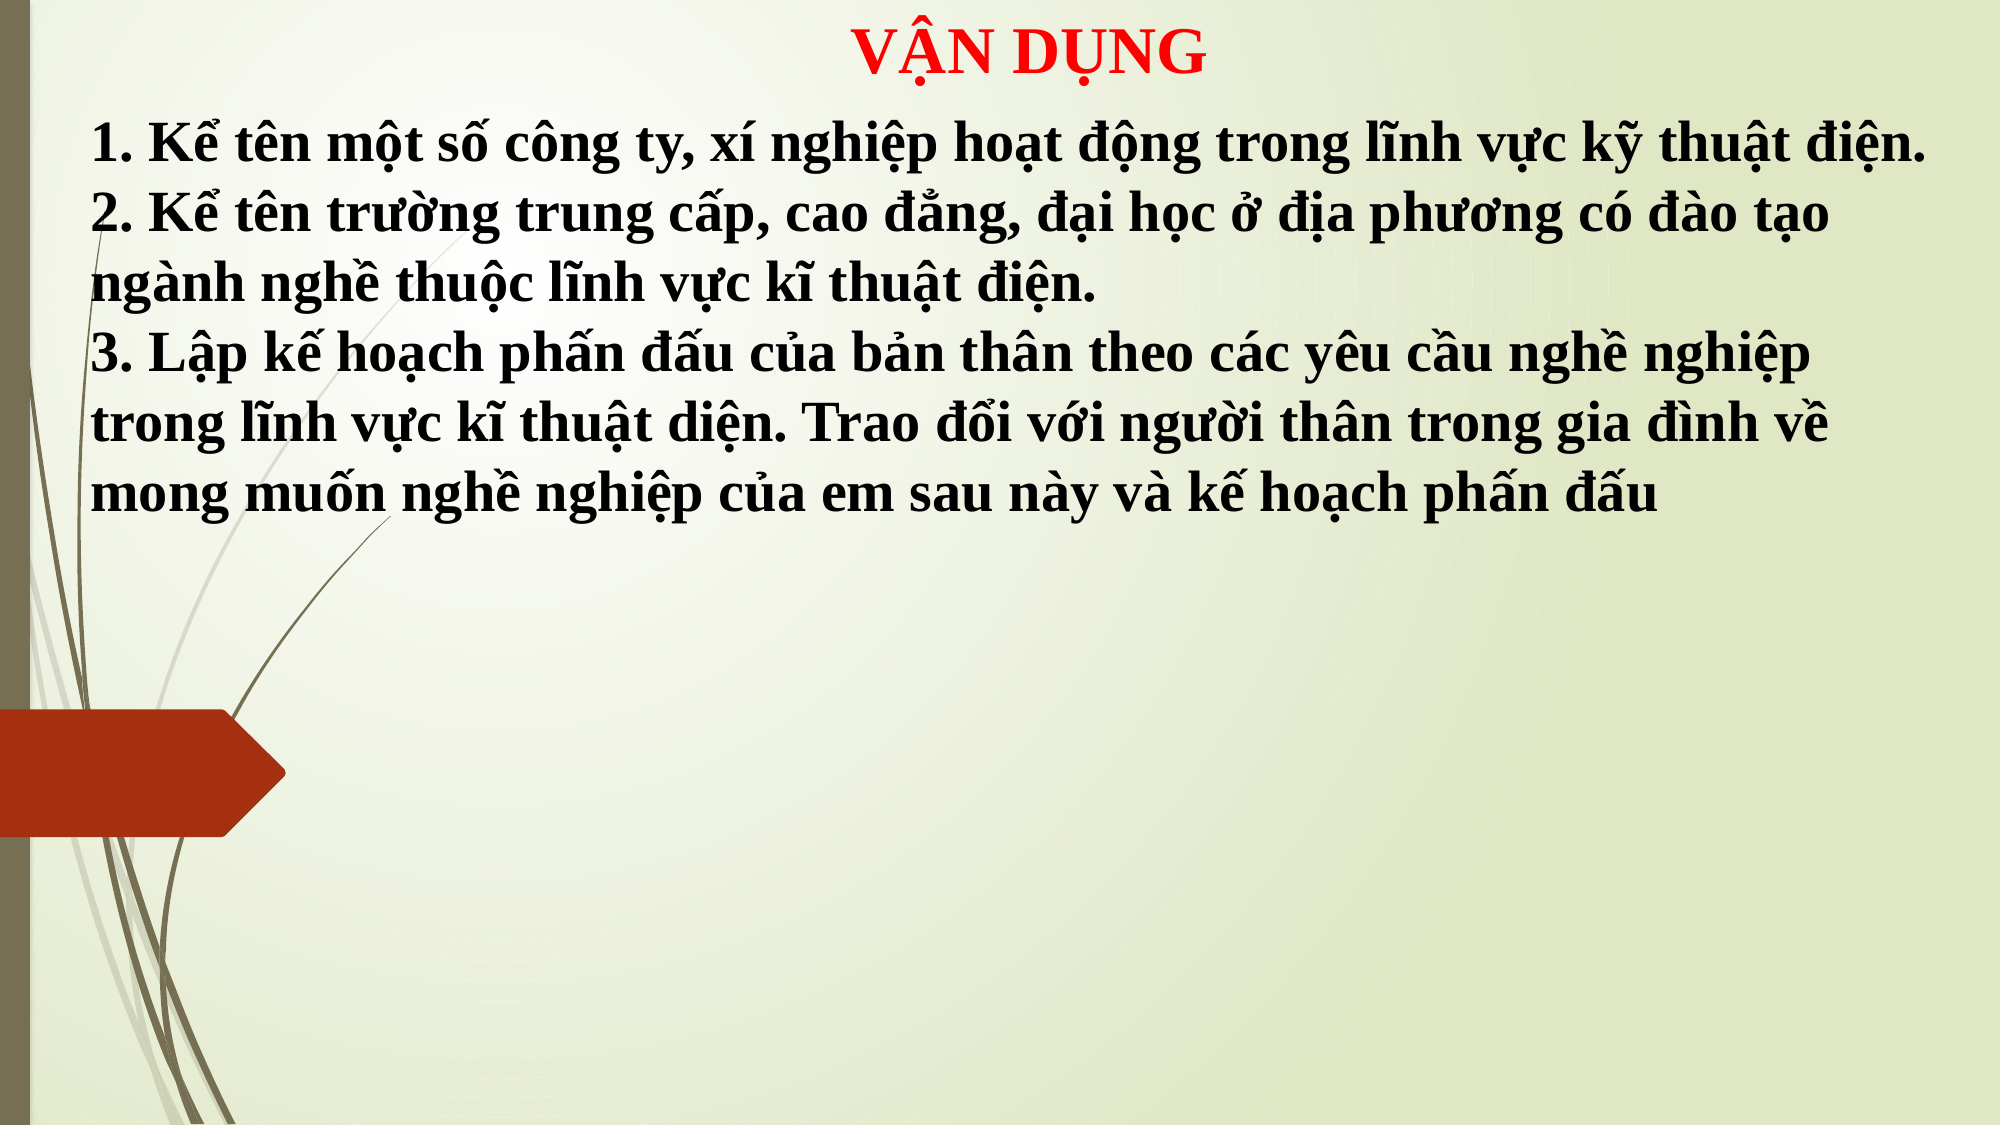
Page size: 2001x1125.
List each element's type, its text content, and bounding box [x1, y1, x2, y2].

text_box 1. Kể tên một số công ty, xí nghiệp hoạt động trong lĩnh vực kỹ thuật điện. 2. Kể tên trường trung cấp, cao đẳng, đại học ở địa phương có đào tạo ngành nghề thuộc lĩnh vực kĩ thuật điện. 3. Lập kế hoạch phấn đấu của bản thân theo các yêu cầu nghề nghiệp trong lĩnh vực kĩ thuật diện. Trao đổi với người thân trong gia đình về mong muốn nghề nghiệp của em sau này và kế hoạch phấn đấu [75, 95, 1969, 531]
text_box VẬN DỤNG [835, 0, 1285, 95]
